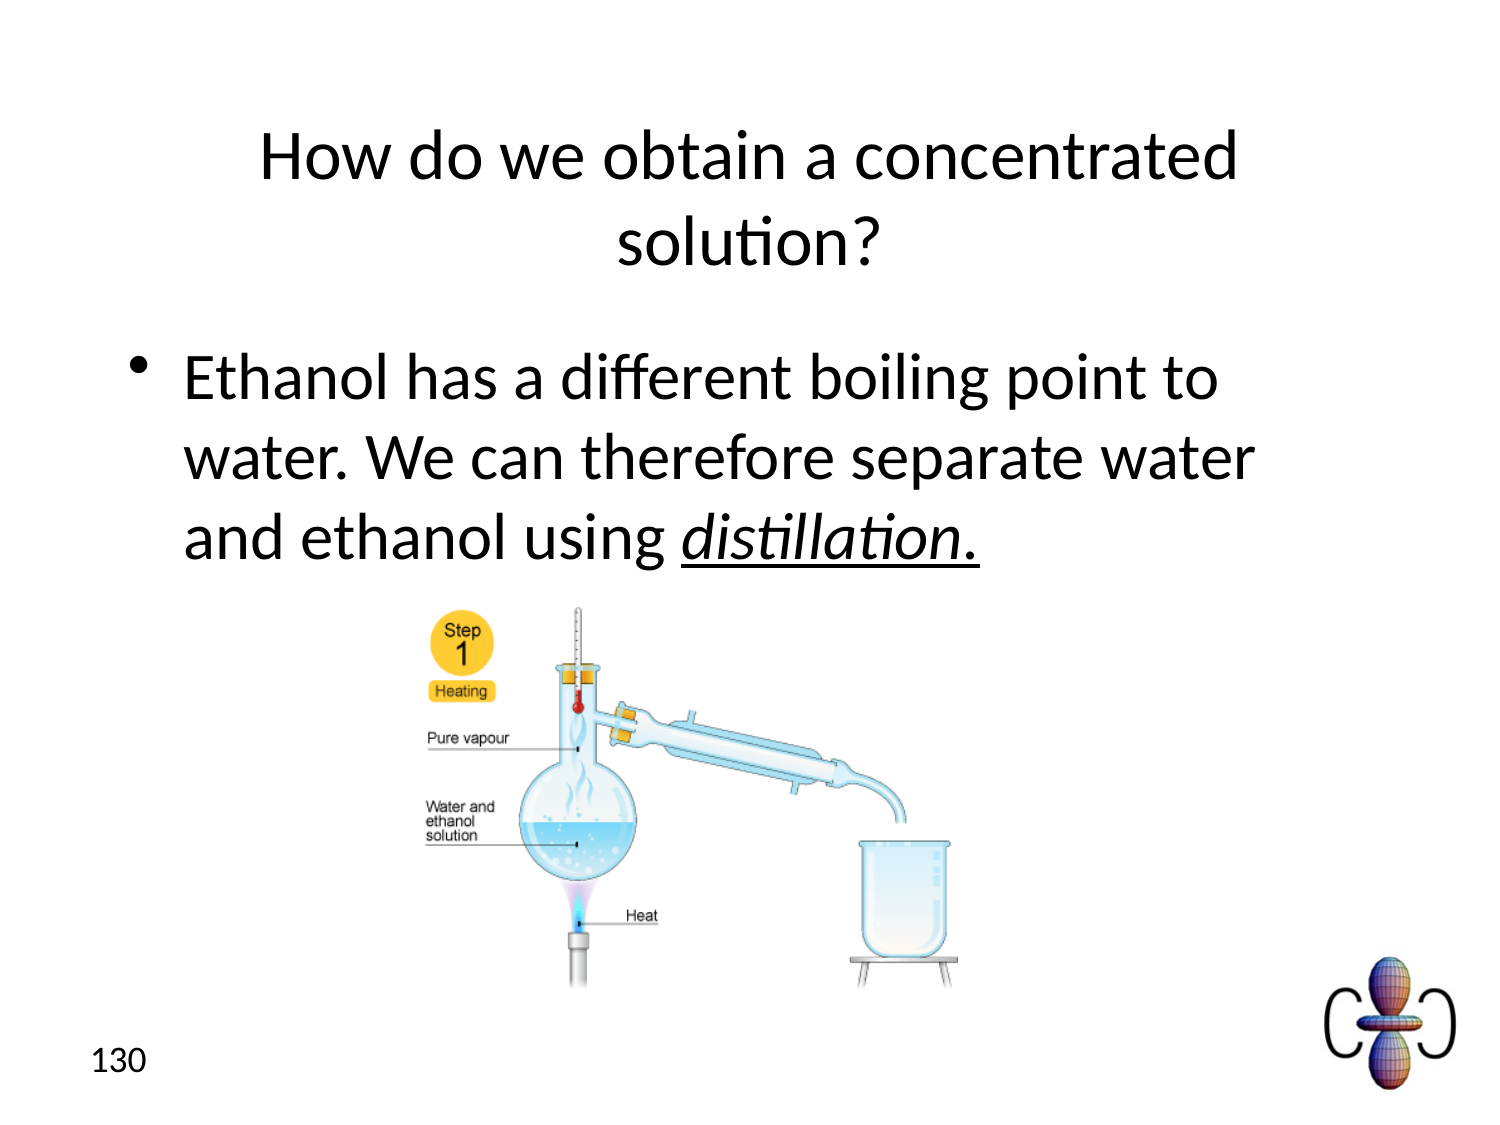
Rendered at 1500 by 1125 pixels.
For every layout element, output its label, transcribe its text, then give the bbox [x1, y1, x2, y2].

picture [1279, 914, 1500, 1125]
title How do we obtain a concentrated solution? [112, 99, 1388, 288]
list Ethanol has a different boiling point to water. We can therefore separate water and ethanol using distillation. [112, 324, 1388, 1000]
slide_number 130 [75, 1027, 264, 1108]
picture [407, 597, 1095, 998]
